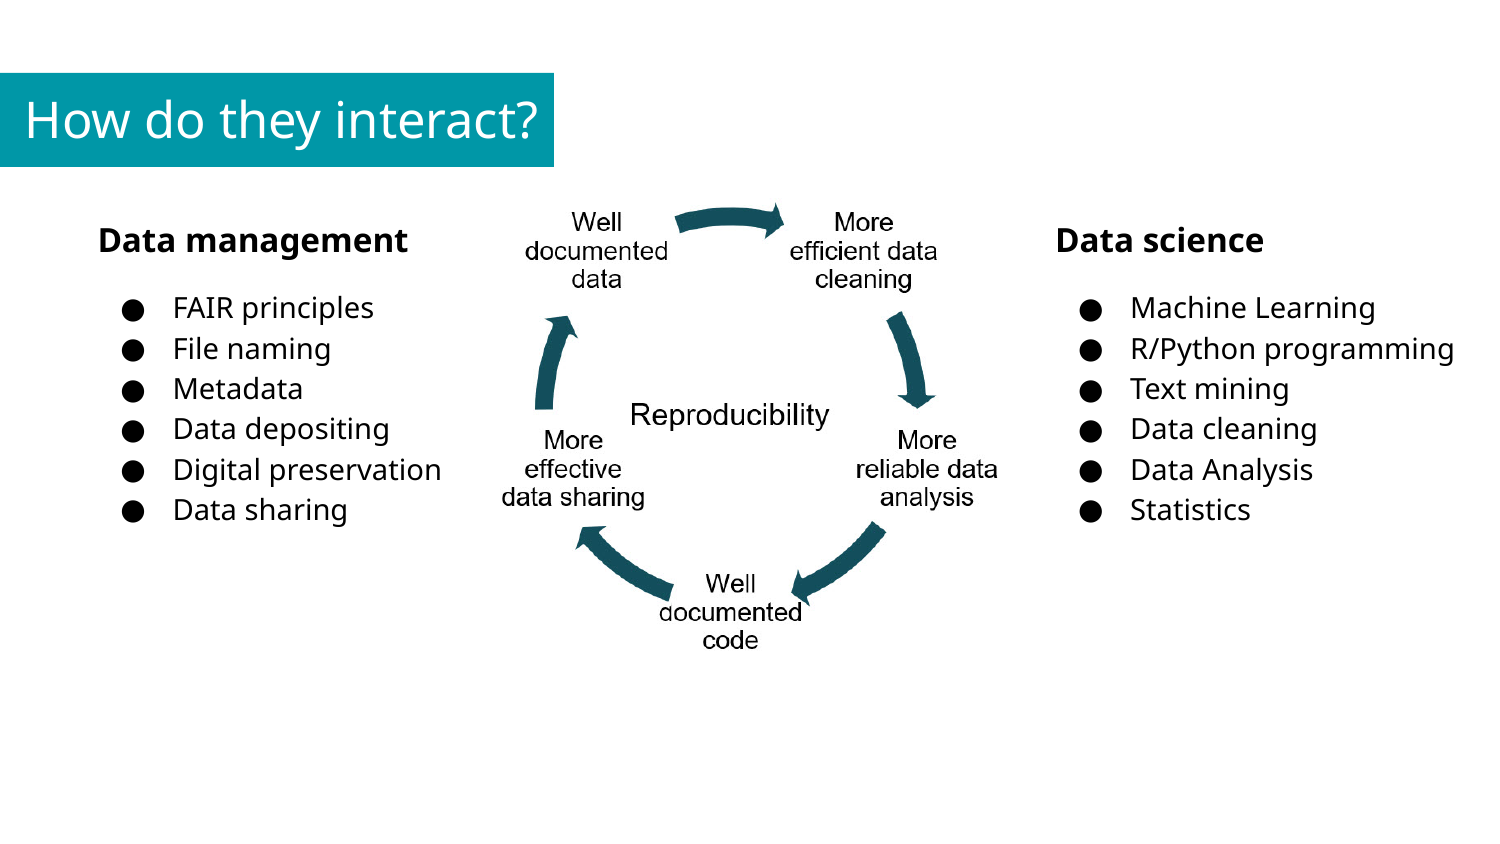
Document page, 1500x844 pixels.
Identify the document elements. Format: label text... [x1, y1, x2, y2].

list Data management FAIR principles File naming Metadata Data depositing Digital preservation Data sharing [82, 198, 518, 748]
title How do they interact? [0, 72, 554, 167]
picture [493, 198, 1007, 665]
list Data science Machine Learning R/Python programming Text mining Data cleaning Data Analysis Statistics [1040, 198, 1476, 759]
